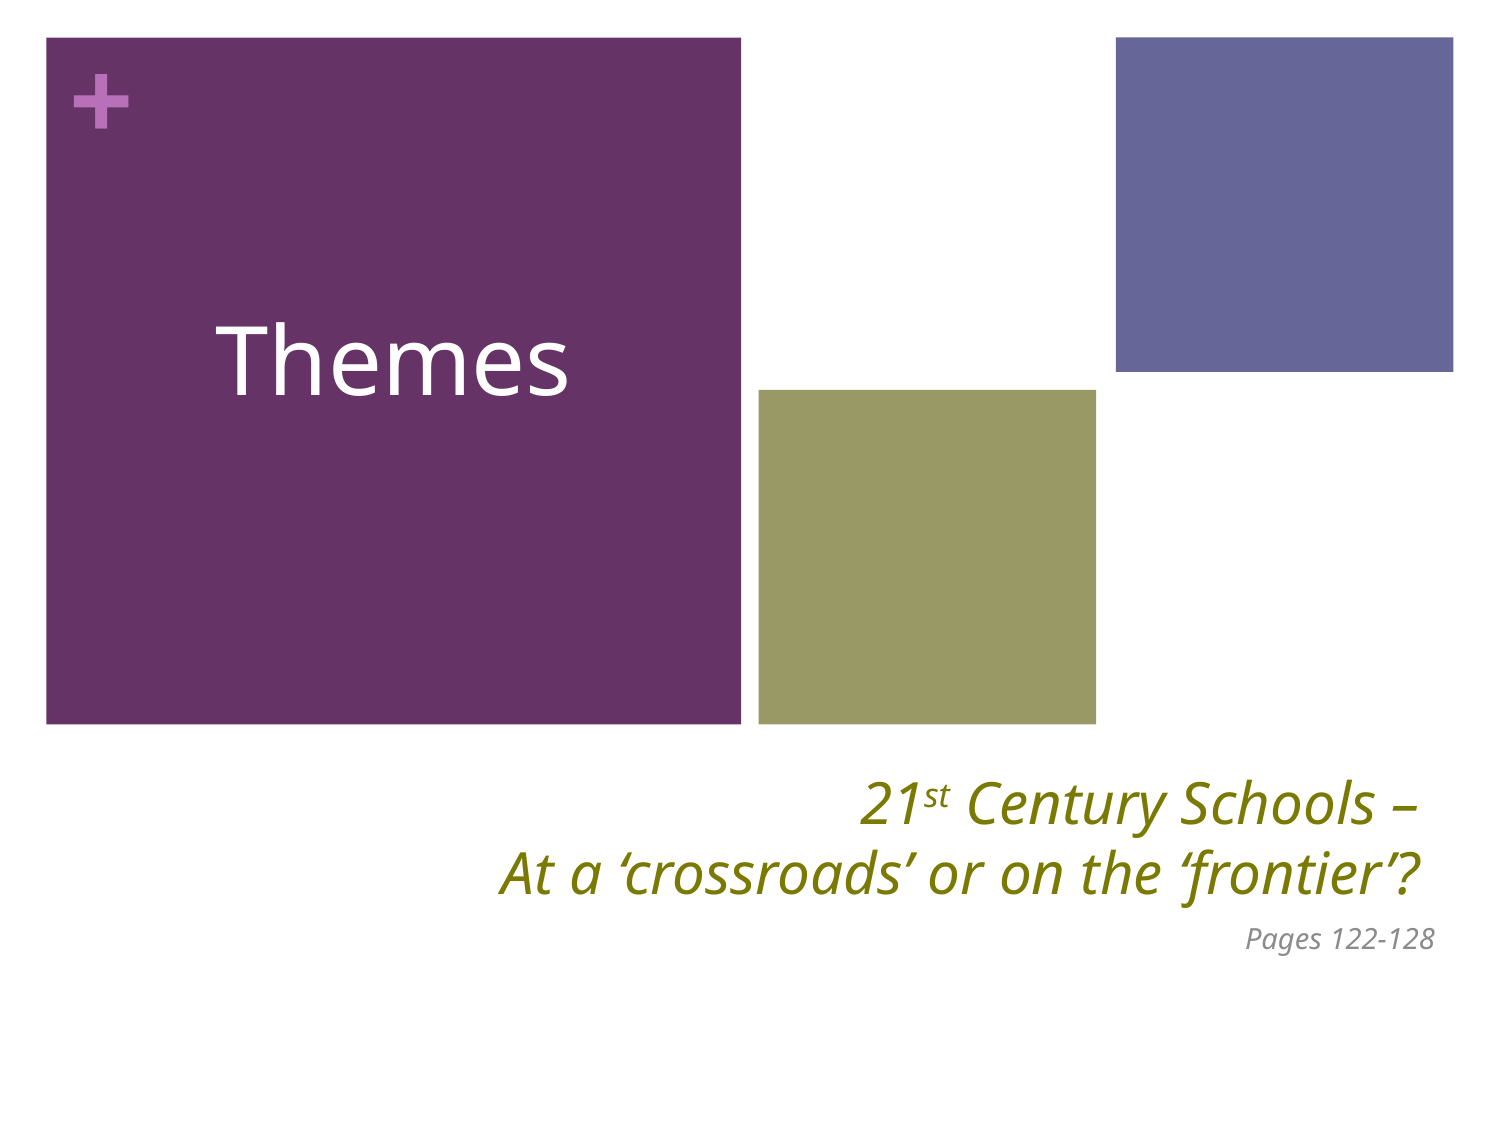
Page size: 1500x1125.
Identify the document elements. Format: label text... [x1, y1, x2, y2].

text_box 21st Century Schools – At a ‘crossroads’ or on the ‘frontier’? [182, 758, 1450, 912]
subtitle Pages 122-128 [787, 912, 1450, 1036]
list Themes [140, 291, 647, 627]
